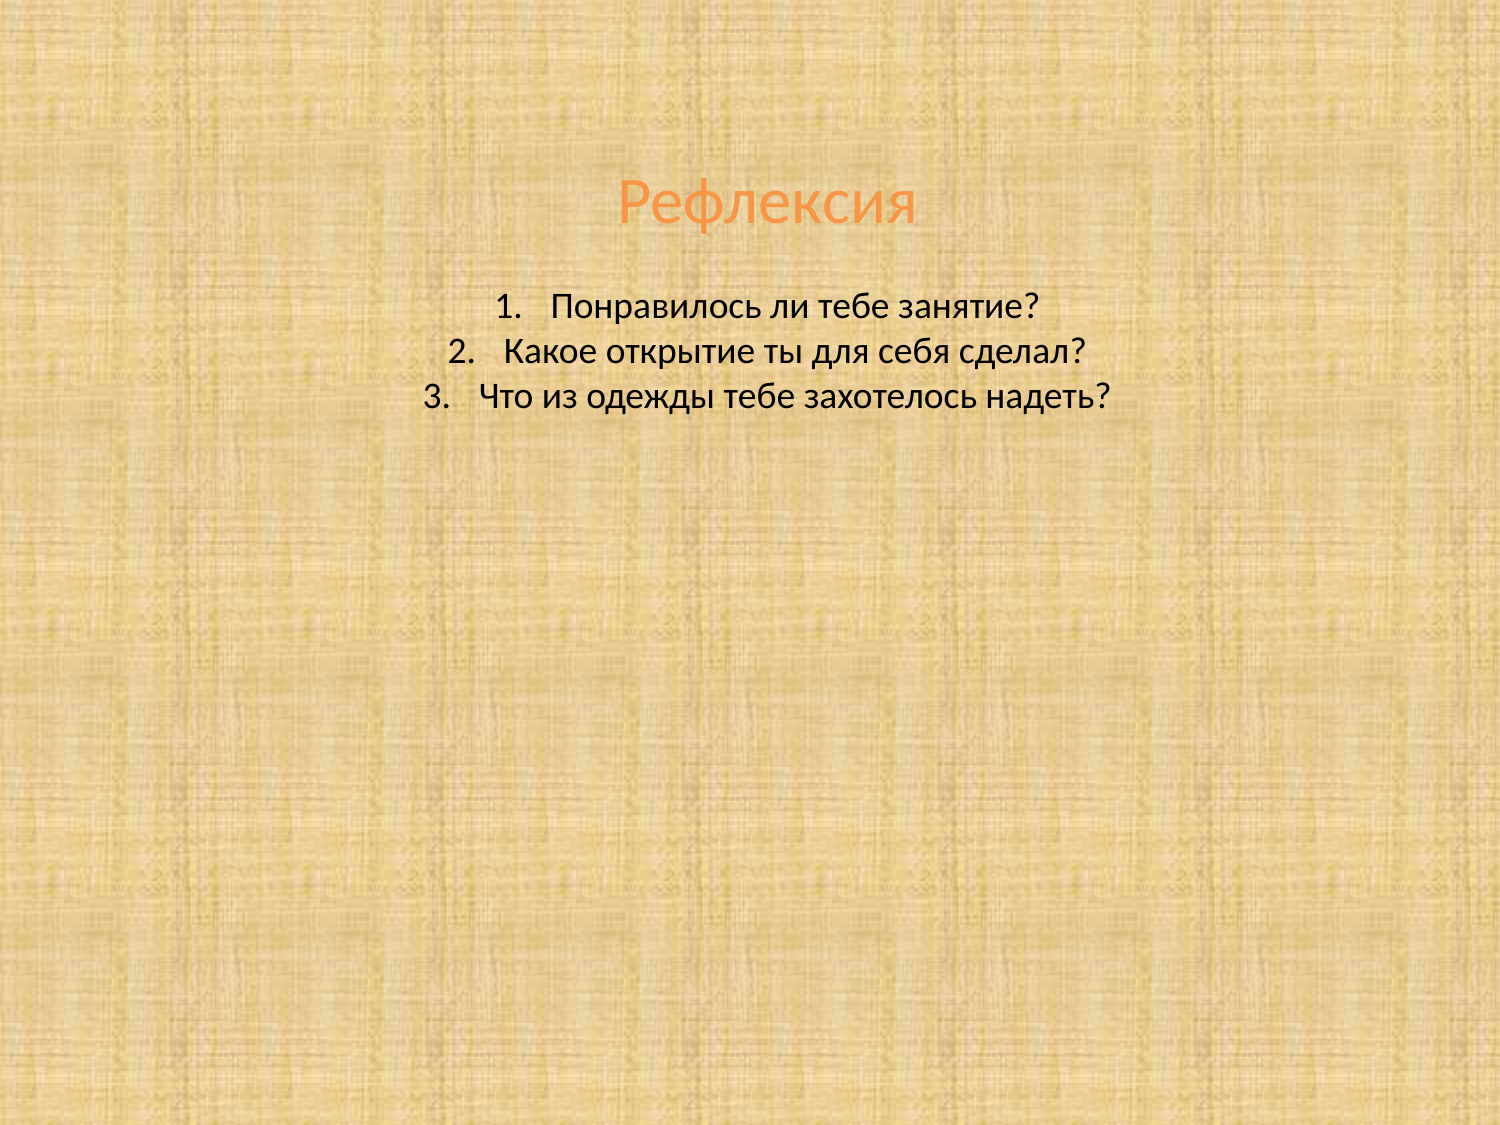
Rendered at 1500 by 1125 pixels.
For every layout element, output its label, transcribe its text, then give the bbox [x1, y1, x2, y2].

picture [0, 0, 1500, 1125]
text_box Рефлексия Понравилось ли тебе занятие? Какое открытие ты для себя сделал? Что из одежды тебе захотелось надеть? [194, 148, 1341, 424]
